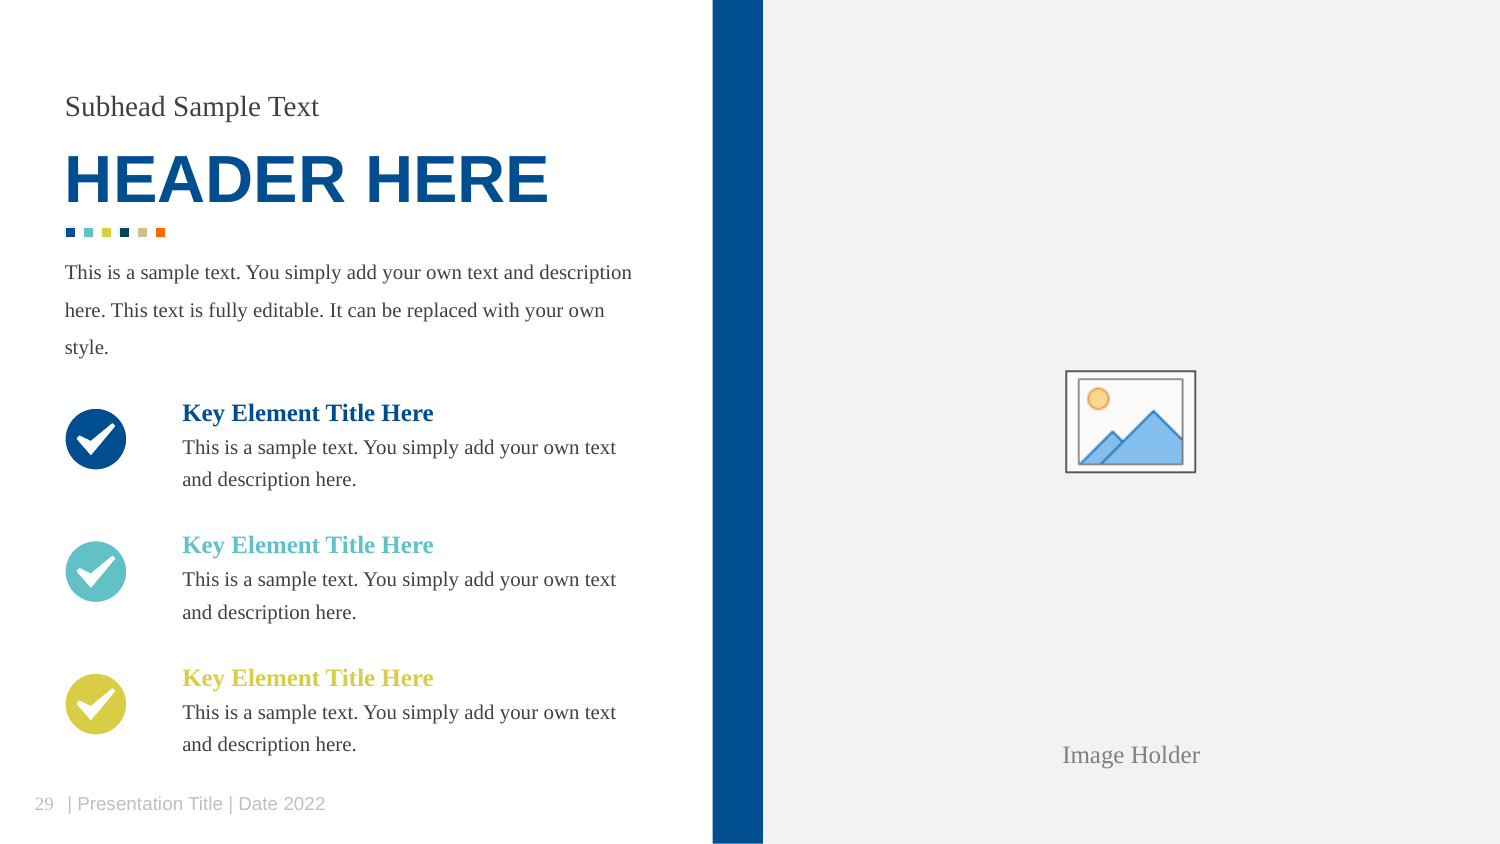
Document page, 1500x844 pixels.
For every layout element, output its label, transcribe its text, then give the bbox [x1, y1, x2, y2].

text_box [64, 673, 127, 736]
picture [762, 0, 1500, 844]
text_box This is a sample text. You simply add your own text and description here. This text is fully editable. It can be replaced with your own style. [64, 246, 638, 359]
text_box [64, 226, 166, 238]
text_box HEADER HERE [64, 130, 655, 216]
text_box [711, 0, 762, 844]
text_box [64, 540, 127, 603]
text_box Key Element Title Here This is a sample text. You simply add your own text and description here. [182, 652, 638, 756]
text_box Key Element Title Here This is a sample text. You simply add your own text and description here. [182, 387, 638, 491]
text_box Key Element Title Here This is a sample text. You simply add your own text and description here. [182, 519, 638, 624]
text_box Subhead Sample Text [64, 87, 696, 123]
text_box [64, 408, 127, 471]
